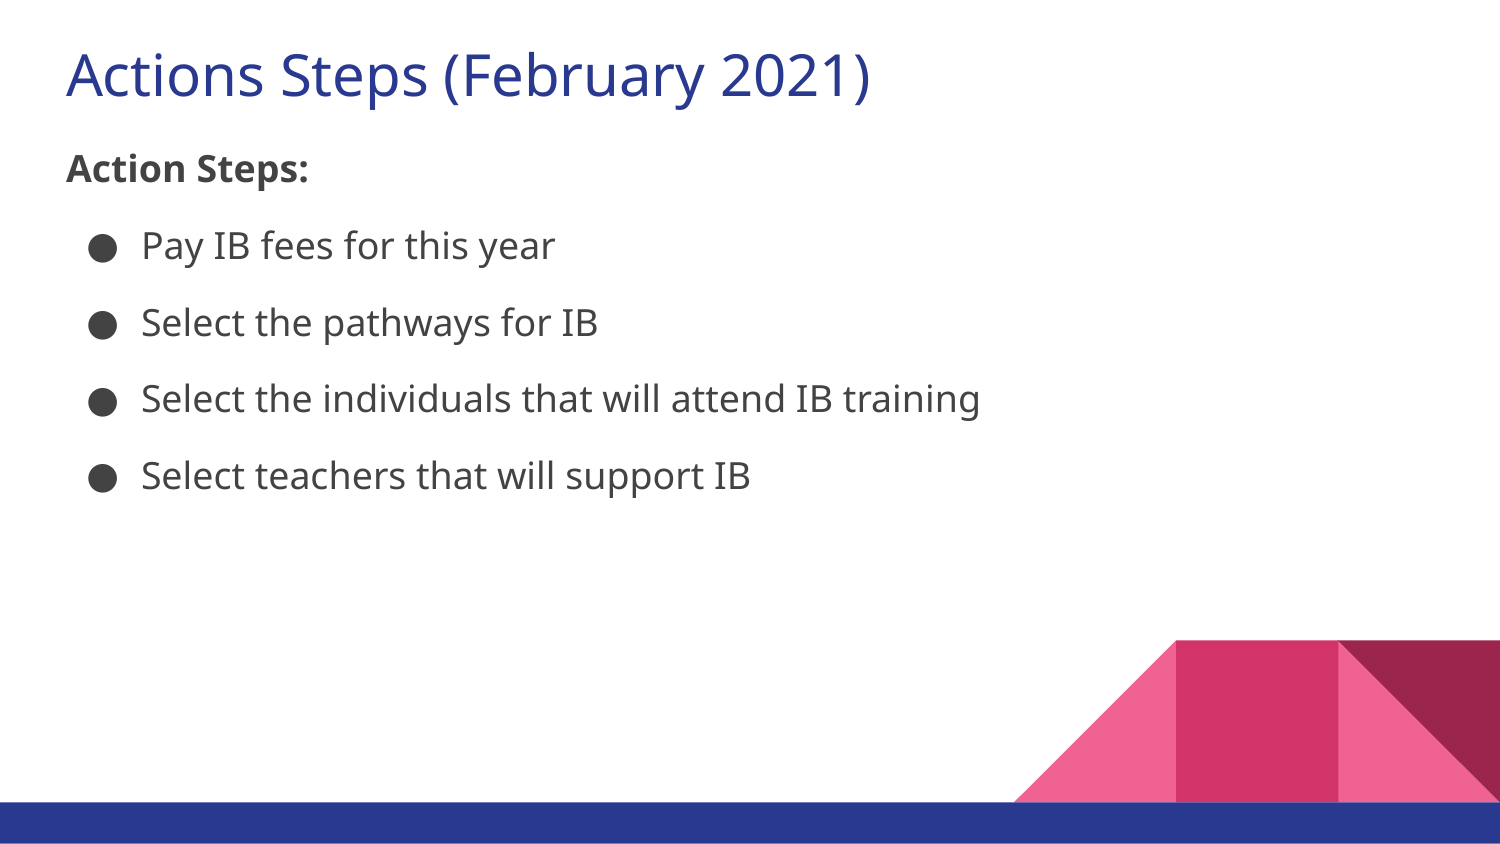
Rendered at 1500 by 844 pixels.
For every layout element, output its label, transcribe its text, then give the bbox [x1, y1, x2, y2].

list Action Steps: Pay IB fees for this year Select the pathways for IB Select the individuals that will attend IB training Select teachers that will support IB [51, 123, 1488, 796]
title Actions Steps (February 2021) [51, 23, 1449, 123]
